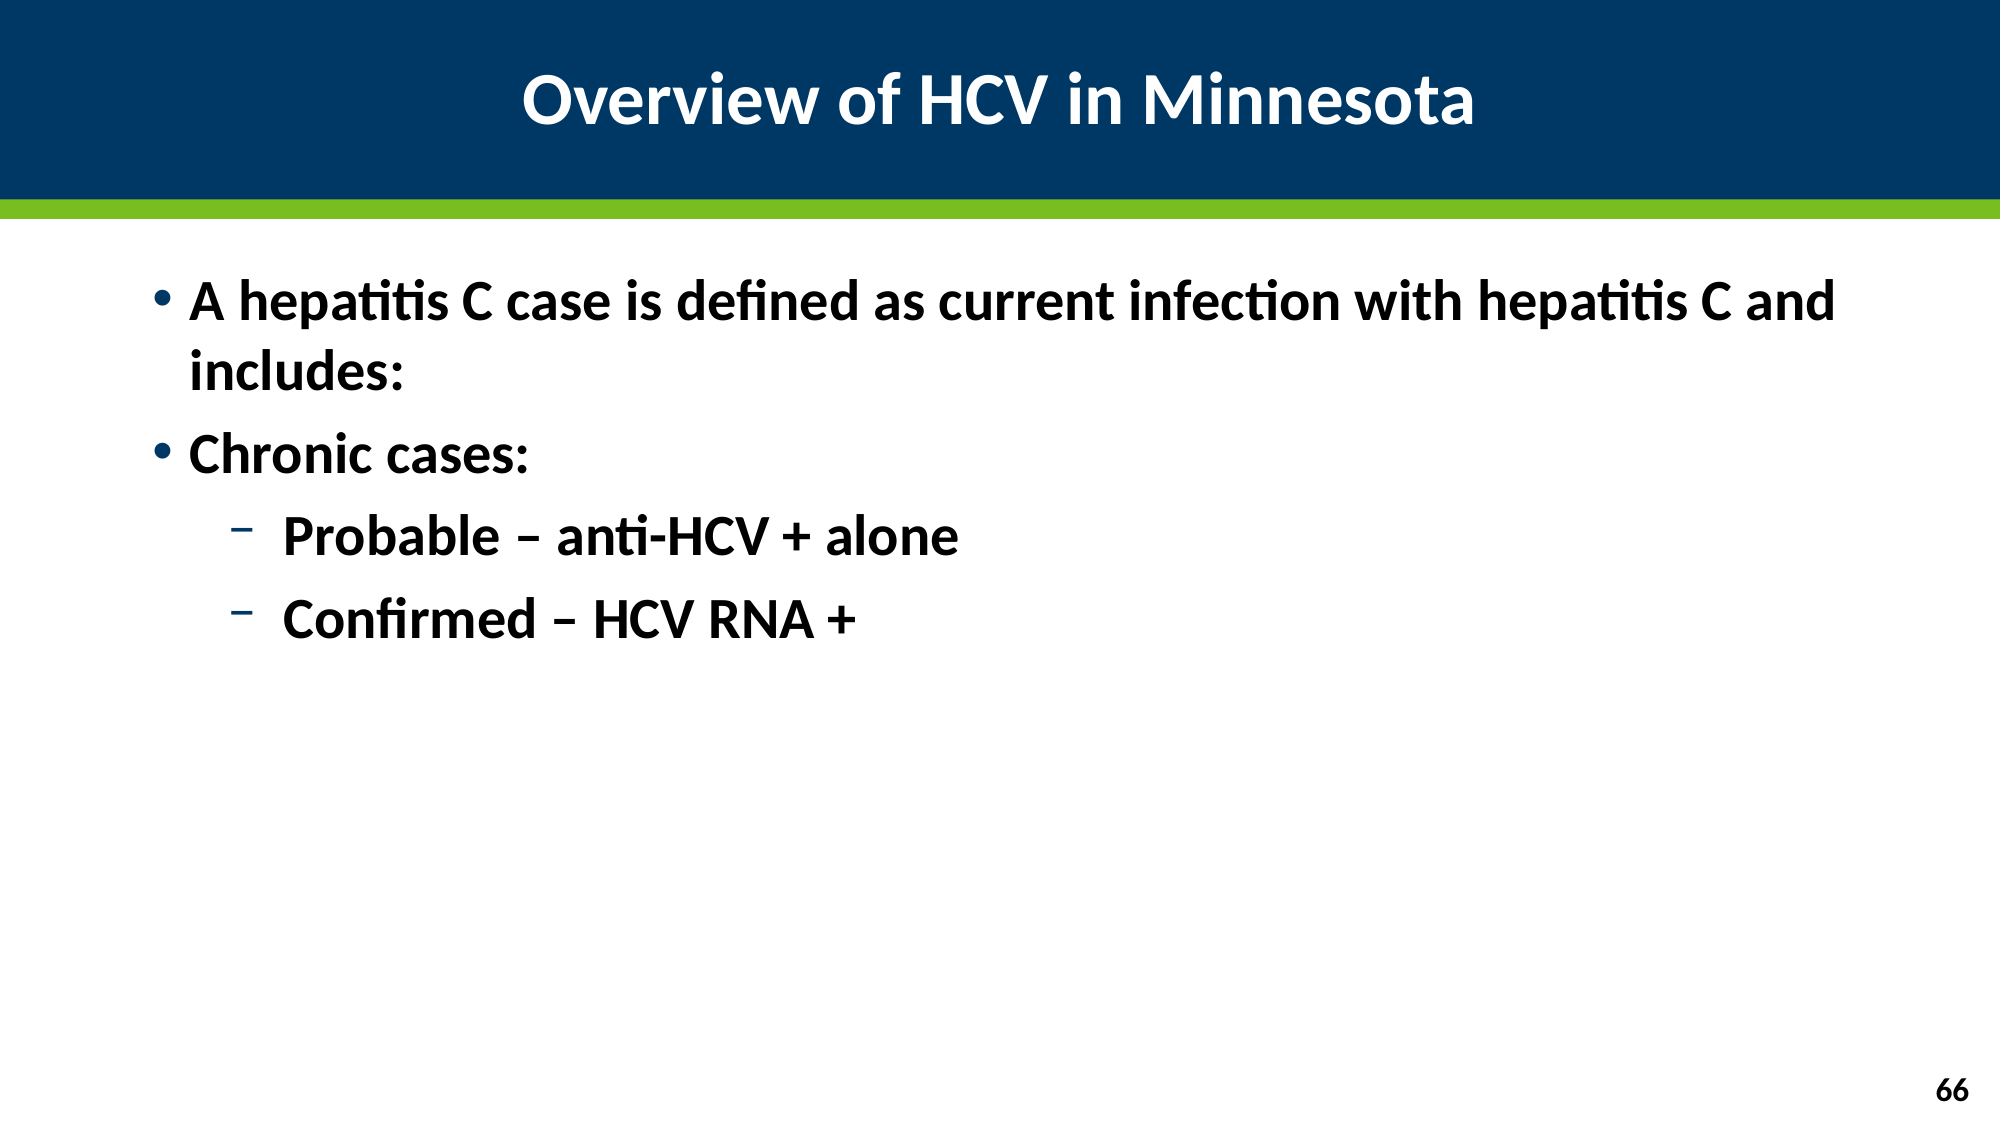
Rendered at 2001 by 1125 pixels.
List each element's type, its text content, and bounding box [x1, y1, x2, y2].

slide_number 66 [1744, 1057, 1984, 1118]
title Overview of HCV in Minnesota [137, 24, 1863, 175]
list A hepatitis C case is defined as current infection with hepatitis C and includes: Chronic cases: Probable – anti-HCV + alone Confirmed – HCV RNA + [137, 254, 1863, 969]
